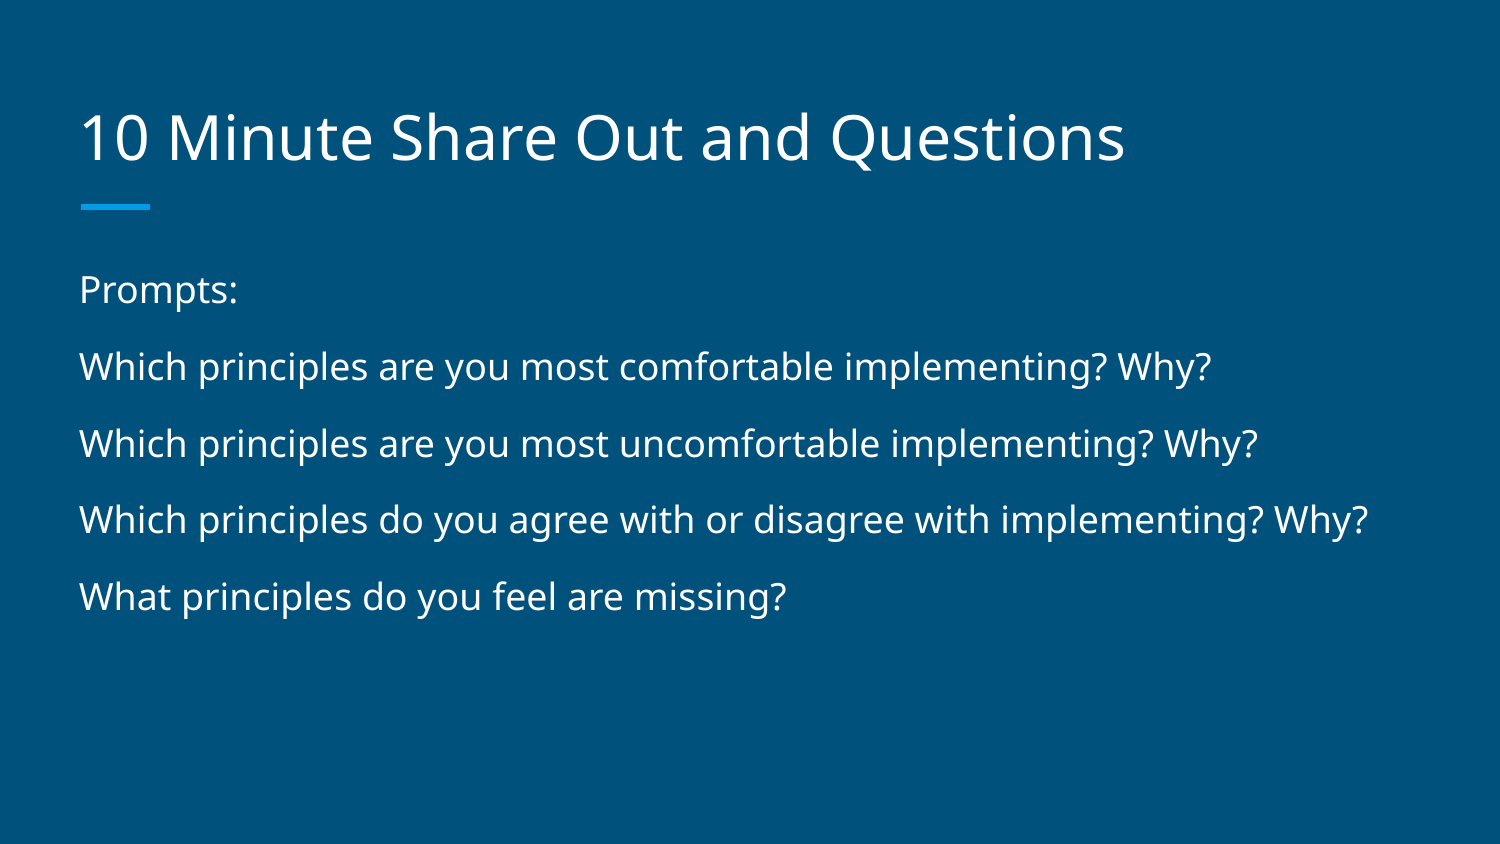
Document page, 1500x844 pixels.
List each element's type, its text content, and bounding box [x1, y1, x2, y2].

title 10 Minute Share Out and Questions [63, 75, 1437, 188]
list Prompts: Which principles are you most comfortable implementing? Why? Which principles are you most uncomfortable implementing? Why? Which principles do you agree with or disagree with implementing? Why? What principles do you feel are missing? [63, 244, 1437, 750]
